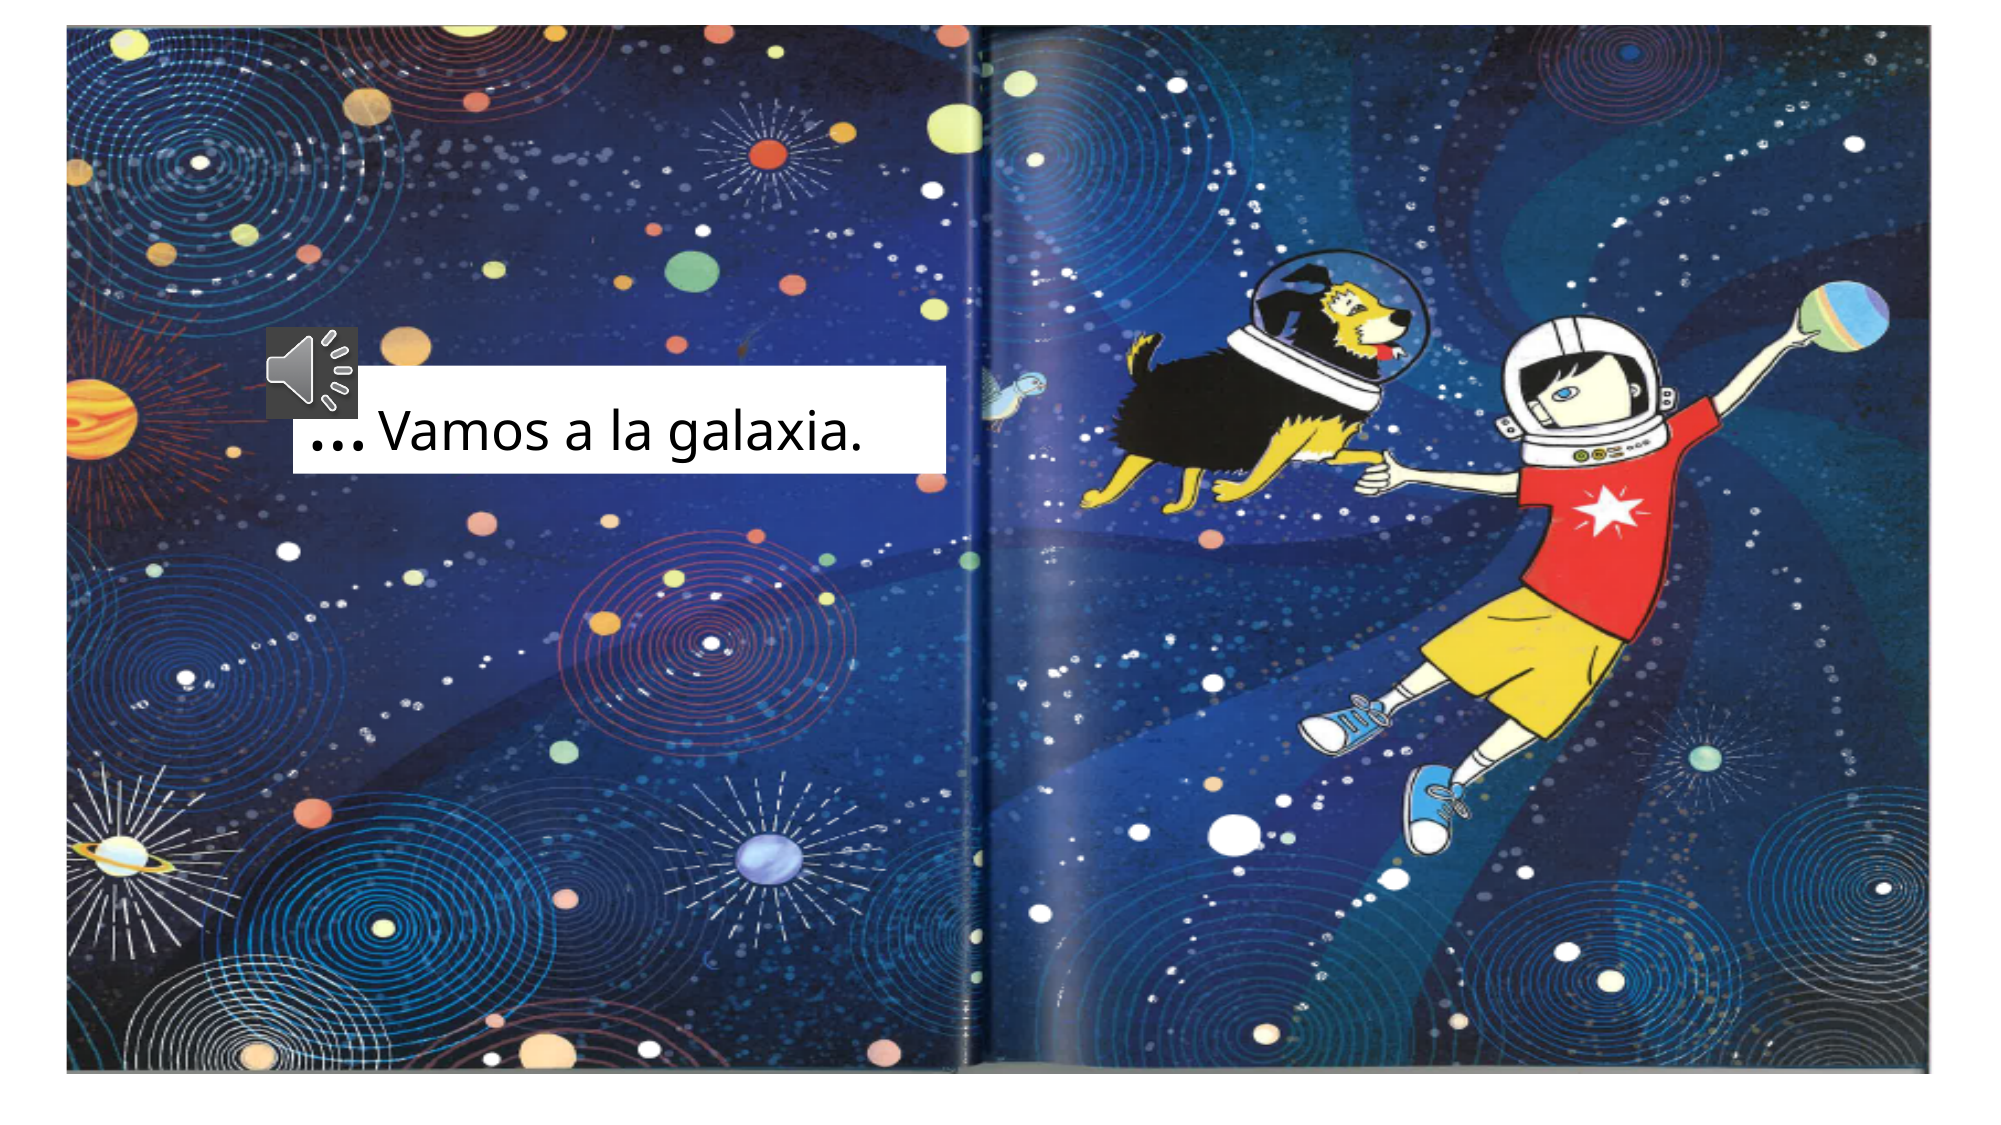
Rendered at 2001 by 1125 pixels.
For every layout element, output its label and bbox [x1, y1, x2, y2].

picture [66, 25, 1934, 1074]
